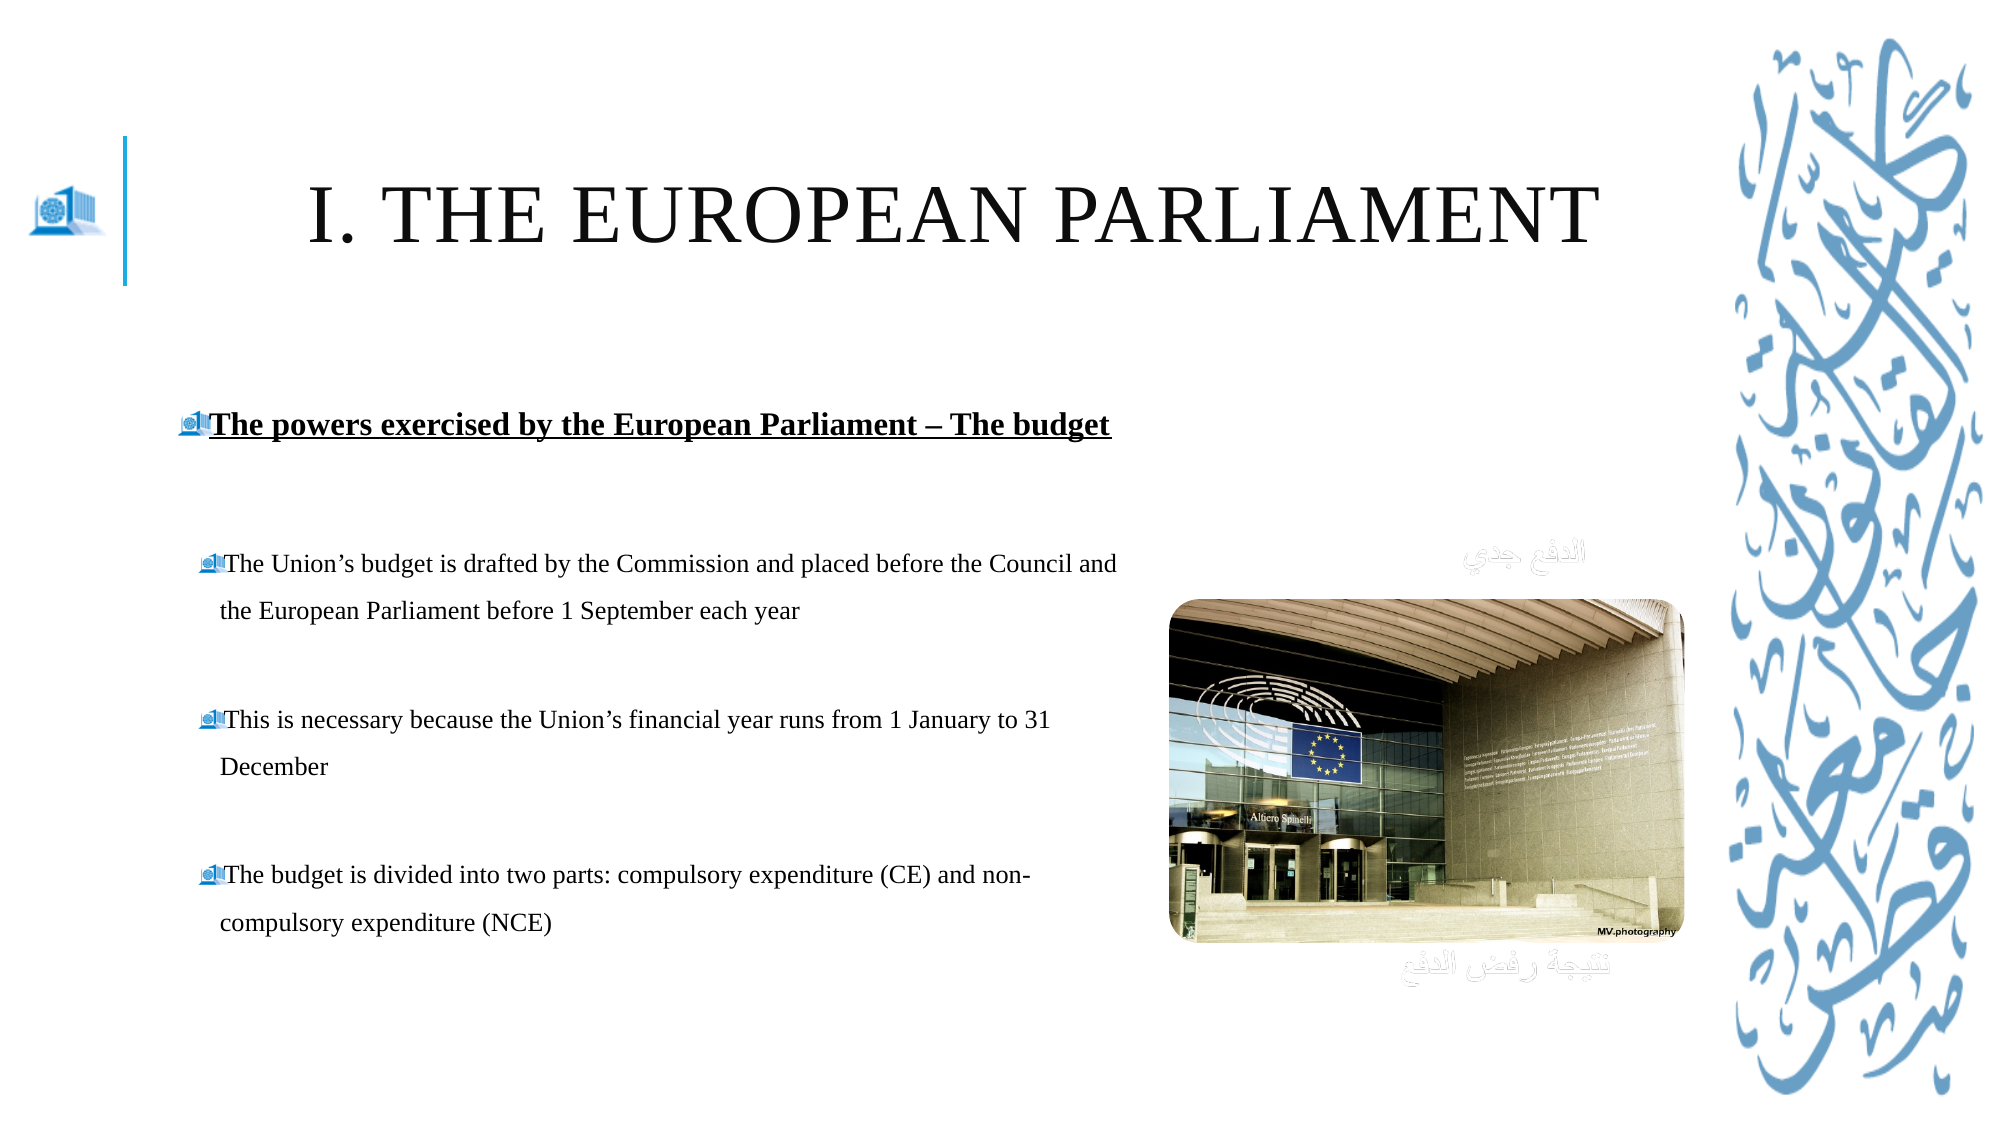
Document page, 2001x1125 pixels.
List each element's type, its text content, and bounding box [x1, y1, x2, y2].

picture [196, 861, 231, 886]
picture [1718, 26, 1987, 1125]
title I. The European parliament [168, 96, 1711, 342]
picture [196, 706, 231, 730]
picture [24, 179, 111, 240]
picture [1168, 517, 1685, 1011]
picture [196, 550, 231, 574]
list The powers exercised by the European Parliament – The budget The Union’s budget is drafted by the Commission and placed before the Council and the European Parliament before 1 September each year This is necessary because the Union’s financial year runs from 1 January to 31 December The budget is divided into two parts: compulsory expenditure (CE) and non-compulsory expenditure (NCE) [168, 375, 1136, 956]
picture [175, 407, 218, 437]
